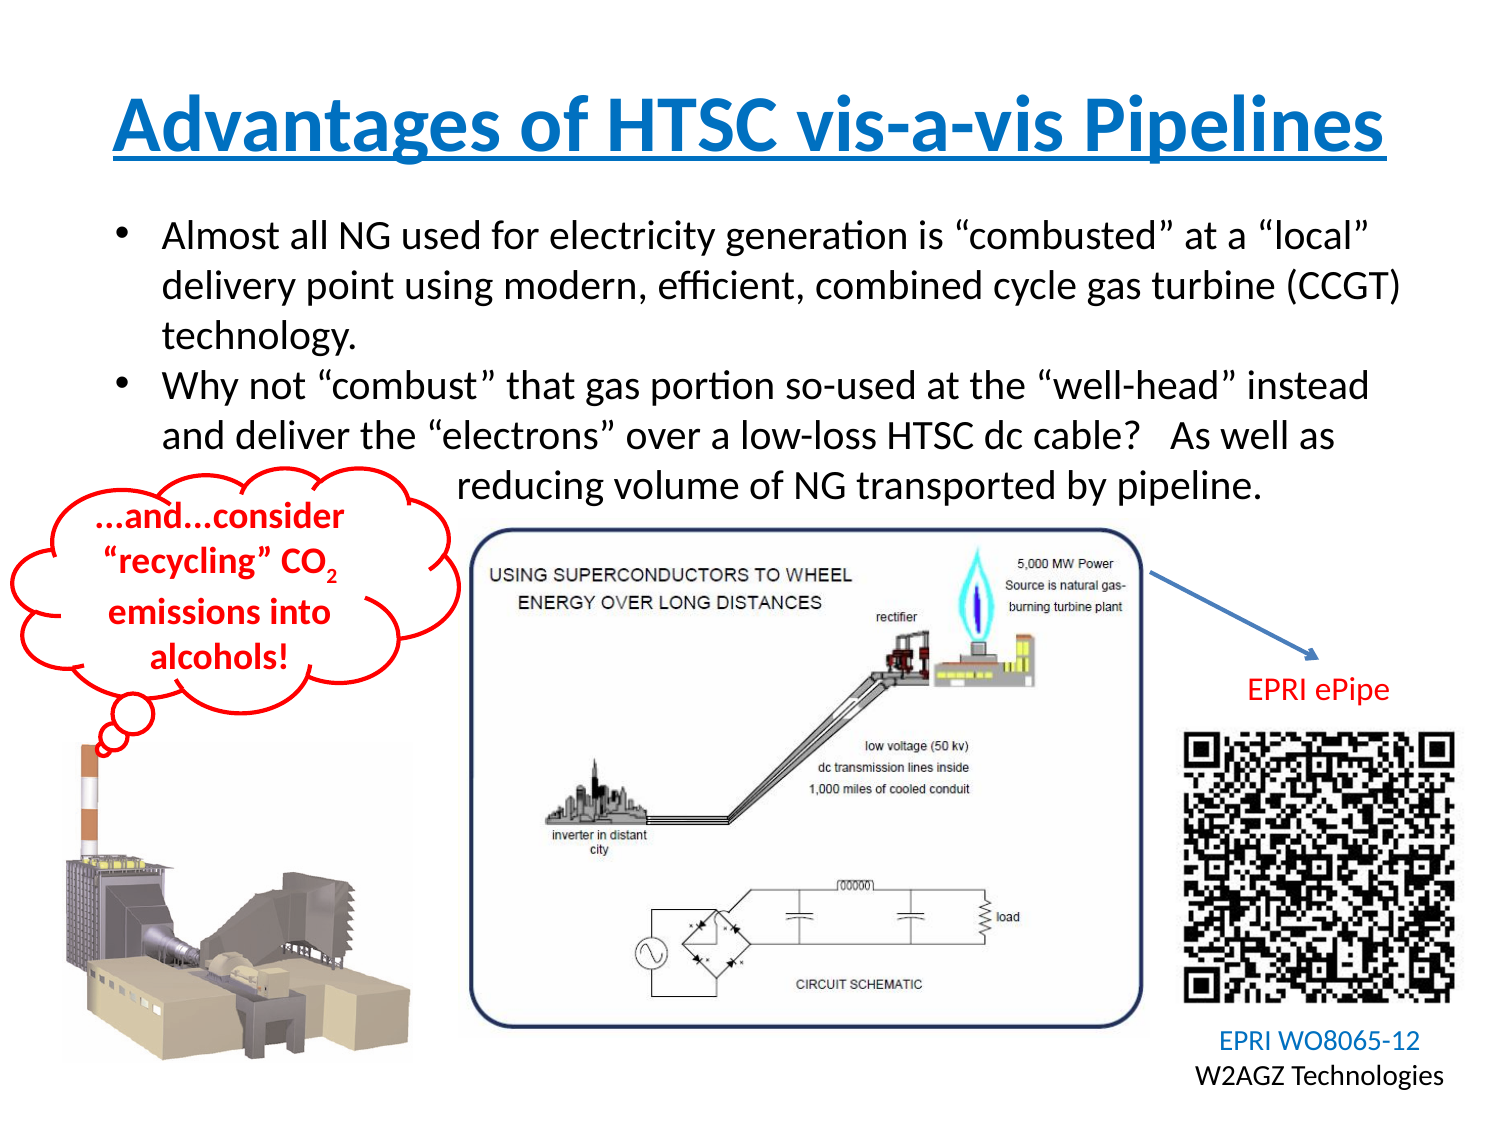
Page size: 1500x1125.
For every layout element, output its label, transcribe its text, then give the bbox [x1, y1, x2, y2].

picture [62, 742, 413, 1063]
text_box ...and...consider “recycling” CO2 emissions into alcohols! [10, 490, 453, 740]
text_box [1163, 659, 1476, 1101]
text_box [1149, 571, 1320, 660]
title Advantages of HTSC vis-a-vis Pipelines [75, 24, 1425, 213]
text_box Almost all NG used for electricity generation is “combusted” at a “local” delivery point using modern, efficient, combined cycle gas turbine (CCGT) technology. Why not “combust” that gas portion so-used at the “well-head” instead and deliver the “electrons” over a low-loss HTSC dc cable? As well as reducing volume of NG transported by pipeline. [99, 200, 1425, 565]
picture [458, 518, 1151, 1038]
